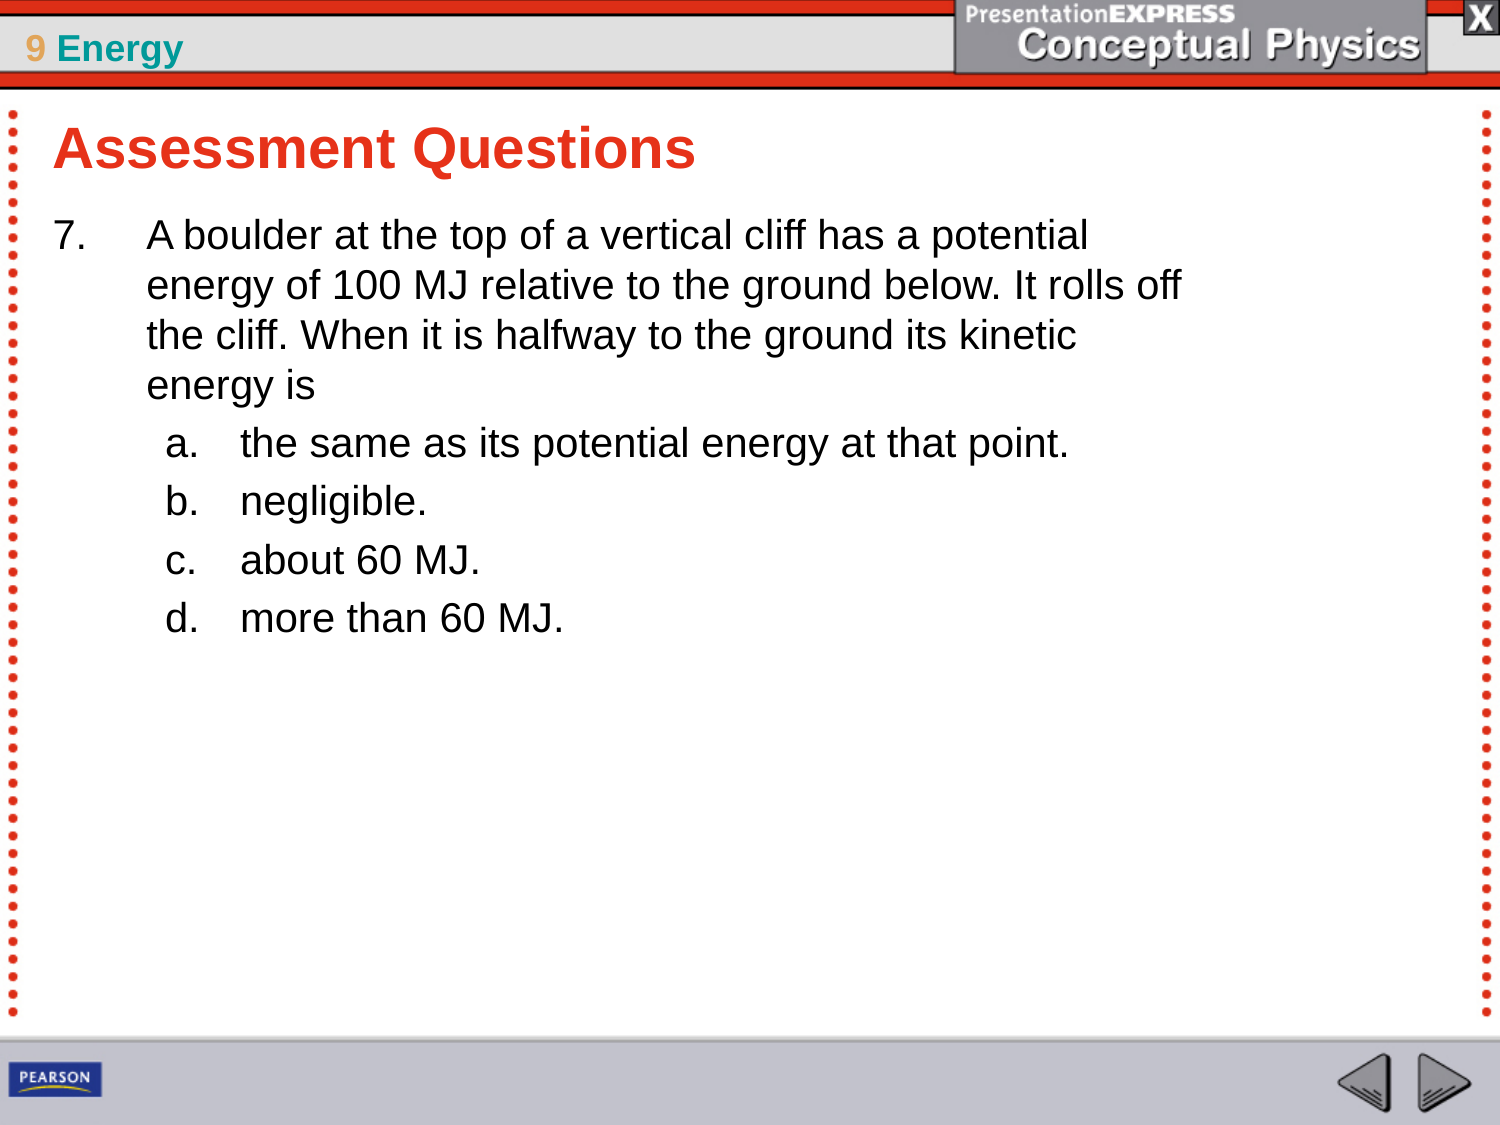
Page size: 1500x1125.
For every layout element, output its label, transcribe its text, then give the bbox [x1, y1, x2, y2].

text_box Assessment Questions [37, 102, 1038, 188]
picture [0, 0, 1500, 1125]
text_box A boulder at the top of a vertical cliff has a potential energy of 100 MJ relative to the ground below. It rolls off the cliff. When it is halfway to the ground its kinetic energy is the same as its potential energy at that point. negligible. about 60 MJ. more than 60 MJ. [37, 199, 1225, 715]
